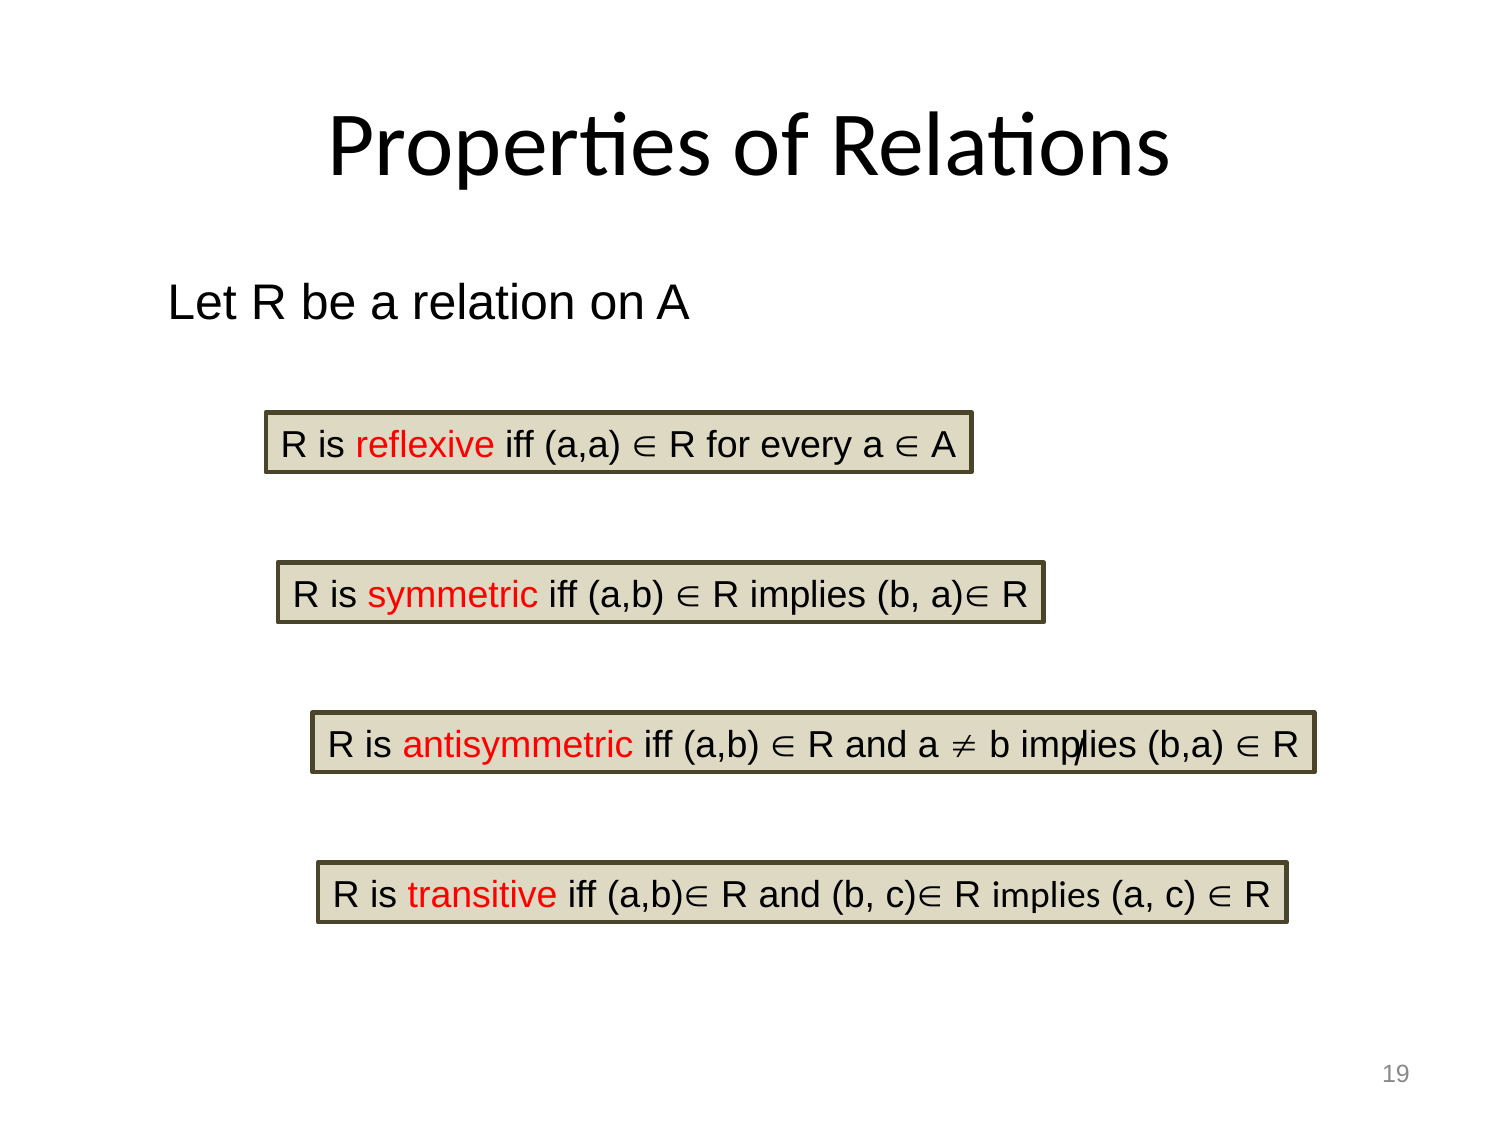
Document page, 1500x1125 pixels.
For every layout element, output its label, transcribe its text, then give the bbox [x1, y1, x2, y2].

text_box R is antisymmetric iff (a,b)  R and a  b implies (b,a)  R [312, 712, 1315, 773]
text_box R is transitive iff (a,b) R and (b, c) R implies (a, c)  R [318, 862, 1287, 923]
slide_number 19 [1074, 1042, 1425, 1103]
text_box R is reflexive iff (a,a)  R for every a  A [265, 412, 972, 473]
text_box Let R be a relation on A [152, 262, 706, 338]
title Properties of Relations [75, 45, 1425, 233]
text_box / [1059, 720, 1100, 780]
text_box R is symmetric iff (a,b)  R implies (b, a) R [277, 562, 1044, 623]
